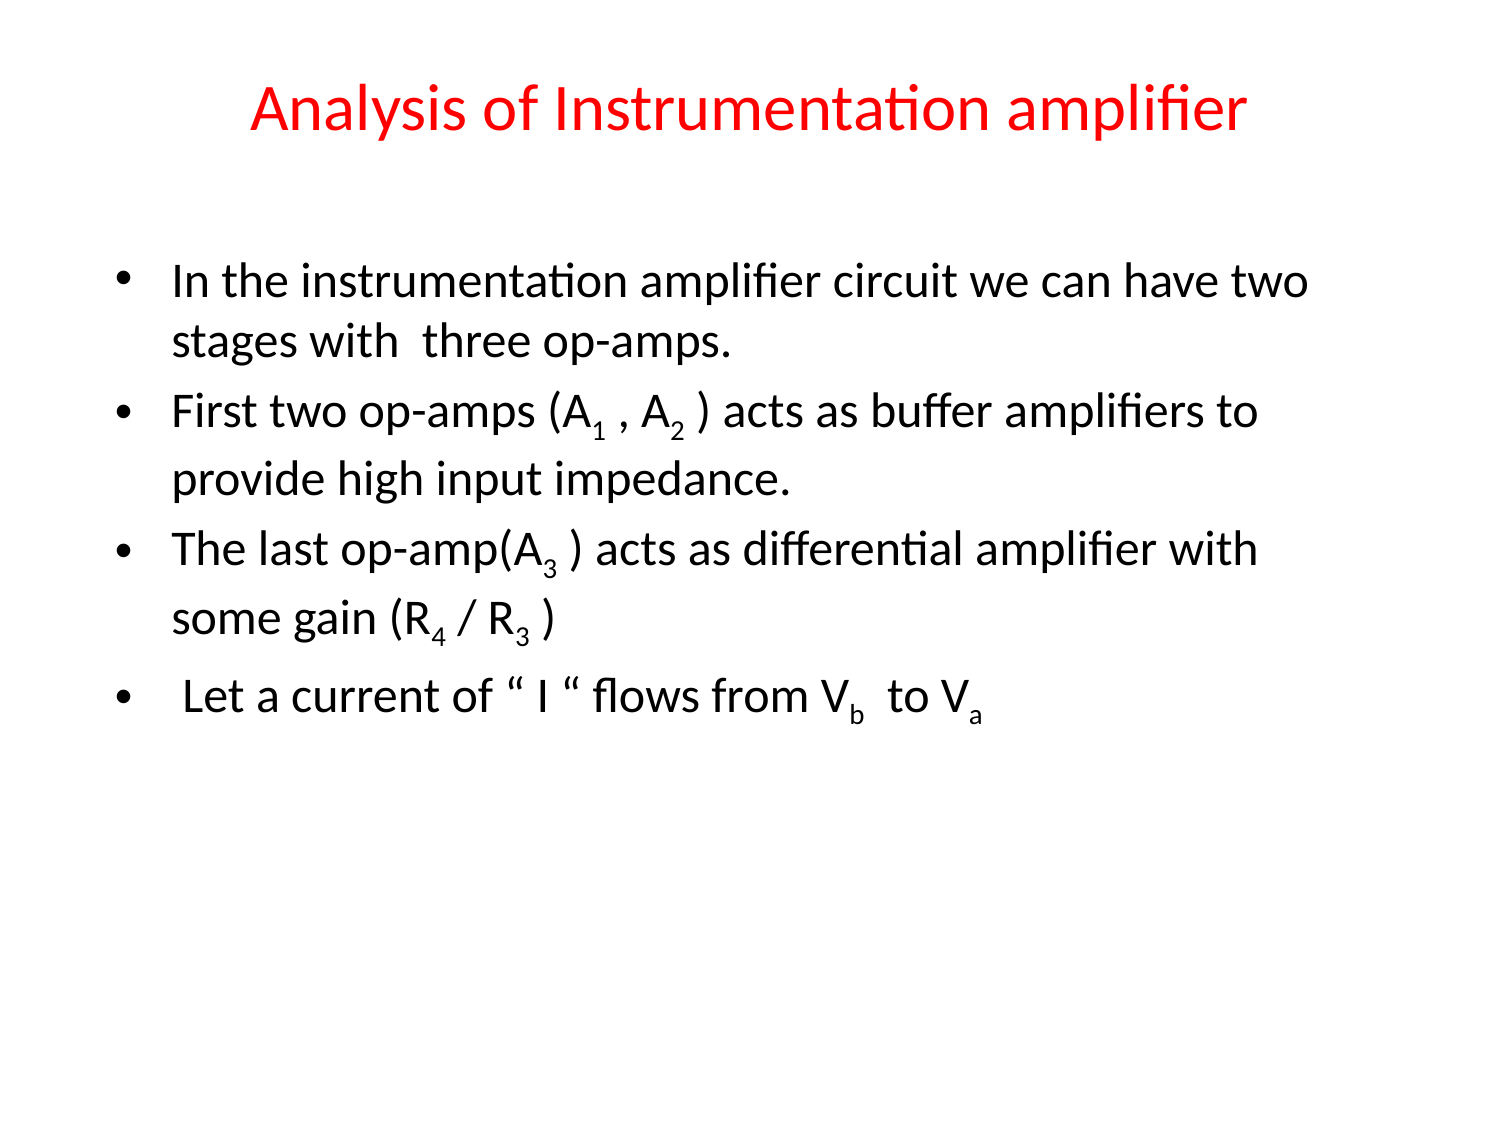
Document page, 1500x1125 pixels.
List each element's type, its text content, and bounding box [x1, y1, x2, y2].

title Analysis of Instrumentation amplifier [75, 45, 1425, 163]
list In the instrumentation amplifier circuit we can have two stages with three op-amps. First two op-amps (A1 , A2 ) acts as buffer amplifiers to provide high input impedance. The last op-amp(A3 ) acts as differential amplifier with some gain (R4 / R3 ) Let a current of “ I “ flows from Vb to Va [99, 149, 1388, 1025]
